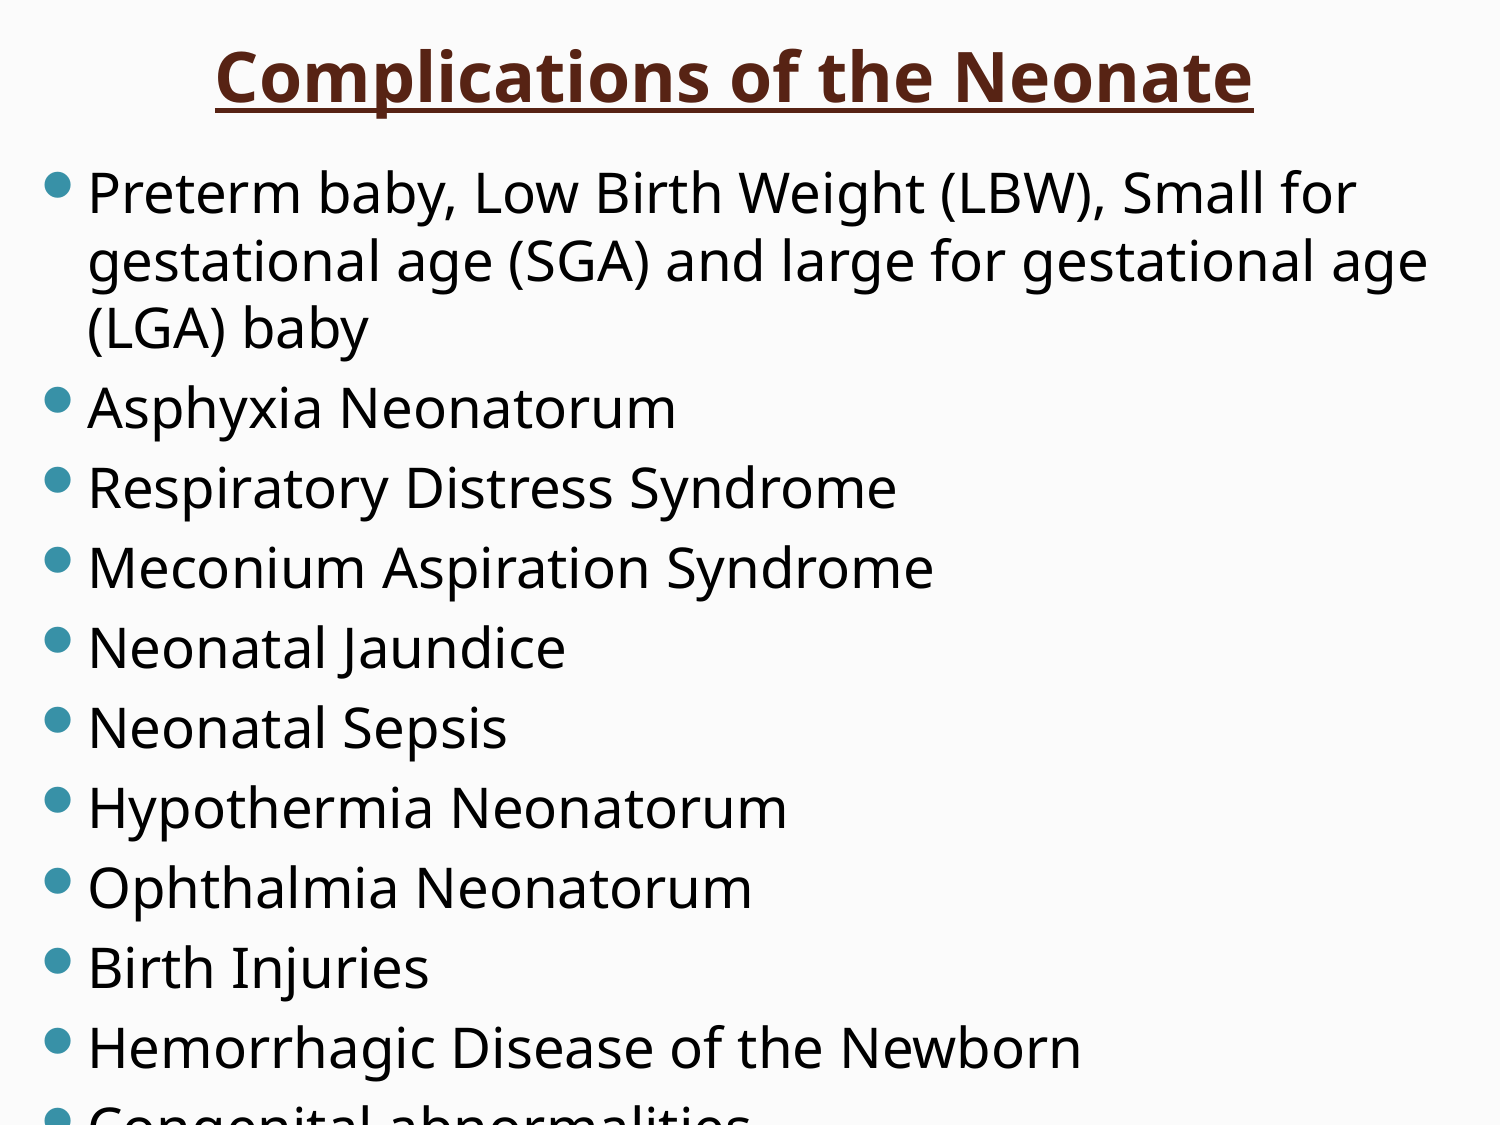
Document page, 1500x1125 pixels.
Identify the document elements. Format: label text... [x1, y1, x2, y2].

title Complications of the Neonate [200, 24, 1466, 125]
list Preterm baby, Low Birth Weight (LBW), Small for gestational age (SGA) and large for gestational age (LGA) baby Asphyxia Neonatorum Respiratory Distress Syndrome Meconium Aspiration Syndrome Neonatal Jaundice Neonatal Sepsis Hypothermia Neonatorum Ophthalmia Neonatorum Birth Injuries Hemorrhagic Disease of the Newborn Congenital abnormalities [12, 149, 1500, 1088]
